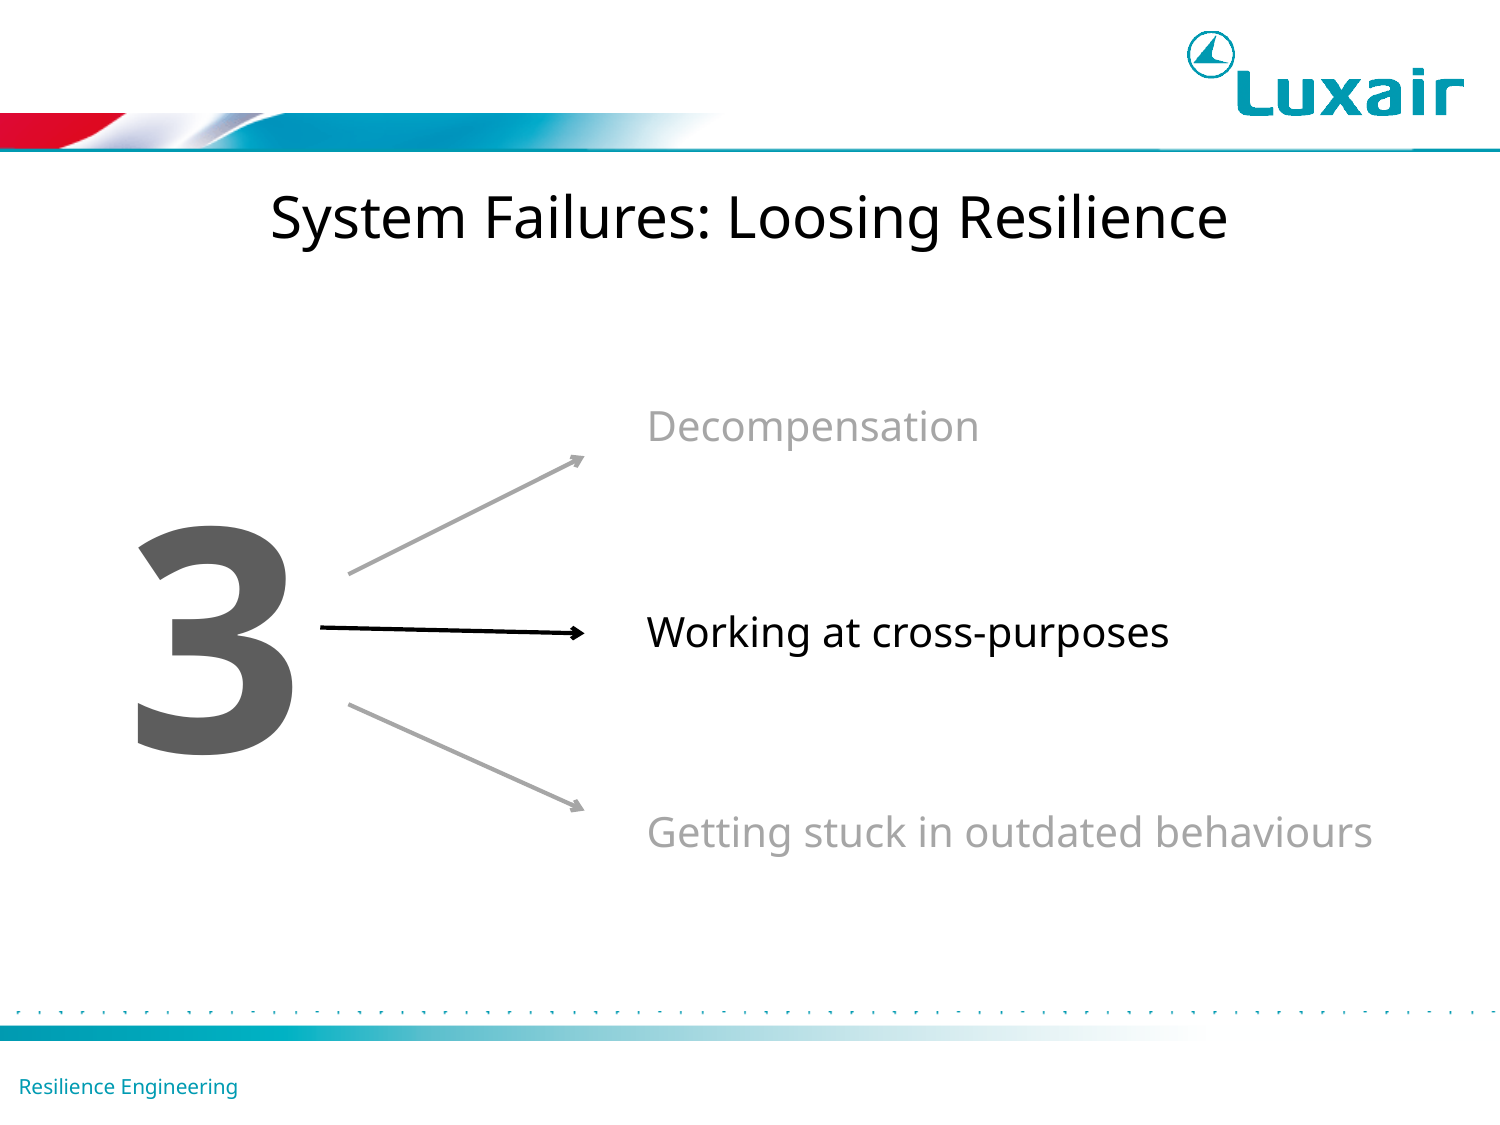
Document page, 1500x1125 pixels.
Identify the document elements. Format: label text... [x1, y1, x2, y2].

text_box 3 [111, 432, 321, 823]
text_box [348, 703, 585, 811]
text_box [348, 455, 585, 575]
picture [0, 31, 1500, 152]
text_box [342, 629, 585, 634]
text_box Working at cross-purposes [631, 597, 1270, 663]
text_box Getting stuck in outdated behaviours [631, 798, 1471, 864]
text_box Decompensation [631, 392, 1010, 458]
picture [0, 1011, 1500, 1041]
text_box System Failures: Loosing Resilience [0, 172, 1500, 258]
